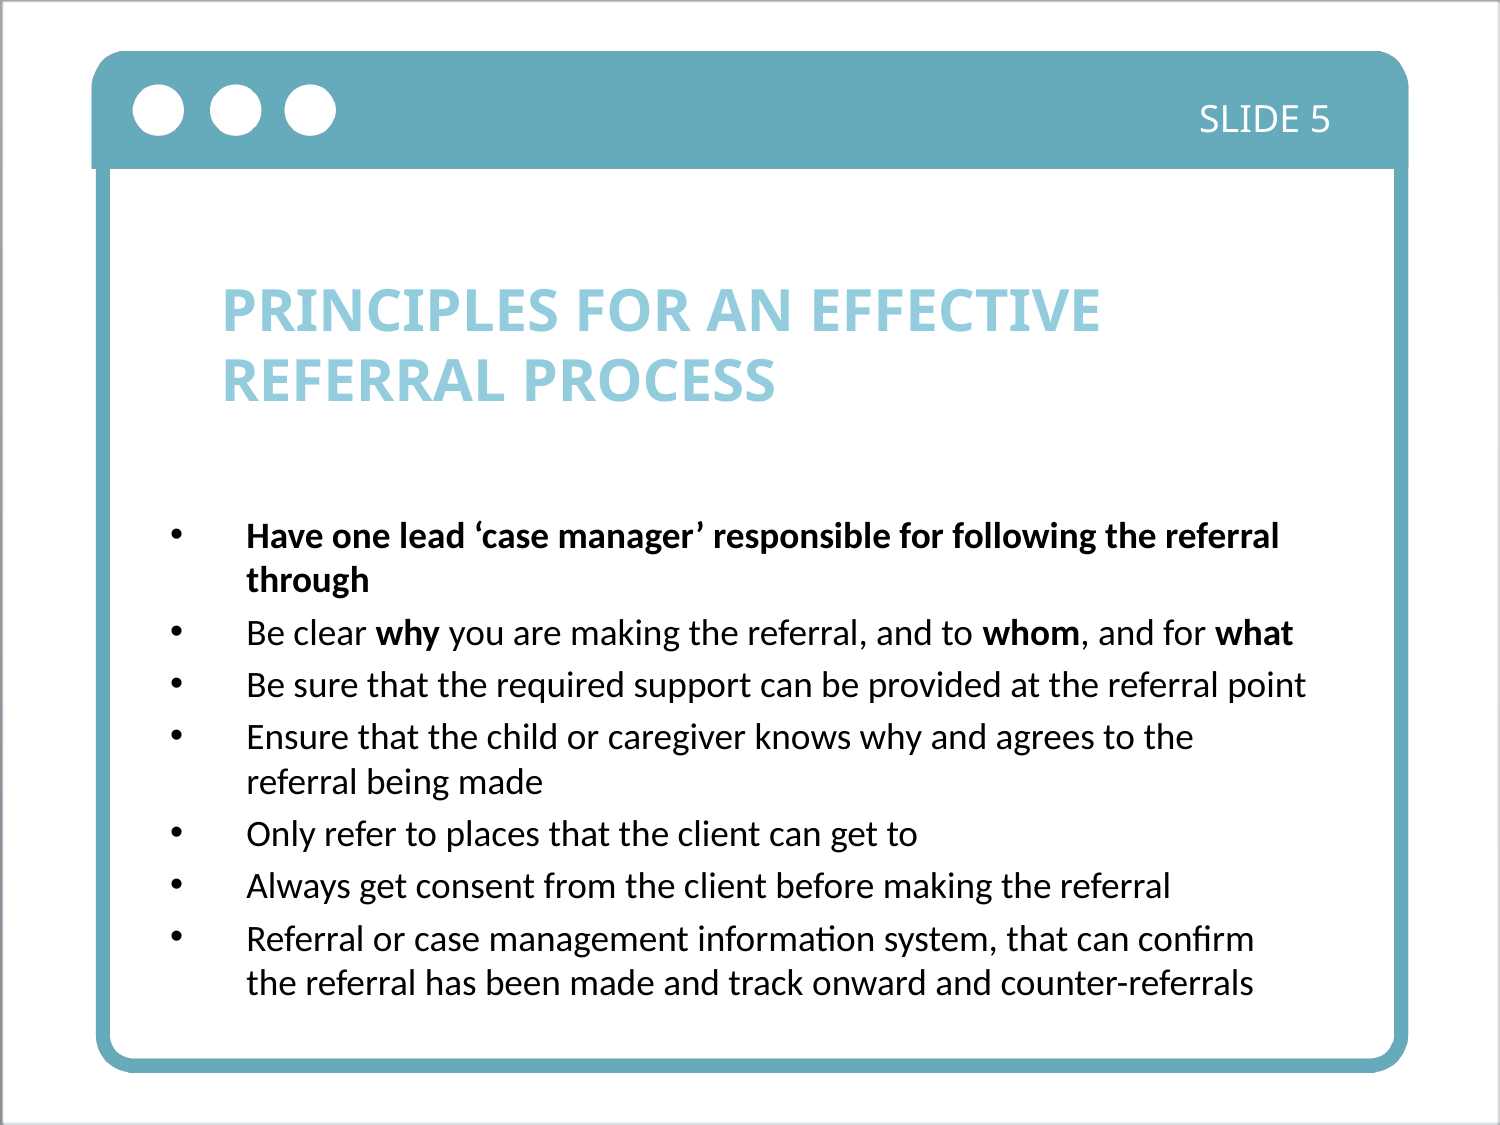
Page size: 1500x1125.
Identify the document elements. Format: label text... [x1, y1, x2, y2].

text_box SLIDE 5 [1184, 87, 1421, 147]
text_box PRINCIPLES FOR AN EFFECTIVE REFERRAL PROCESS [205, 266, 1254, 421]
text_box Have one lead ‘case manager’ responsible for following the referral through Be clear why you are making the referral, and to whom, and for what Be sure that the required support can be provided at the referral point Ensure that the child or caregiver knows why and agrees to the referral being made Only refer to places that the client can get to Always get consent from the client before making the referral Referral or case management information system, that can confirm the referral has been made and track onward and counter-referrals [155, 503, 1326, 1056]
picture [0, 0, 1500, 1125]
